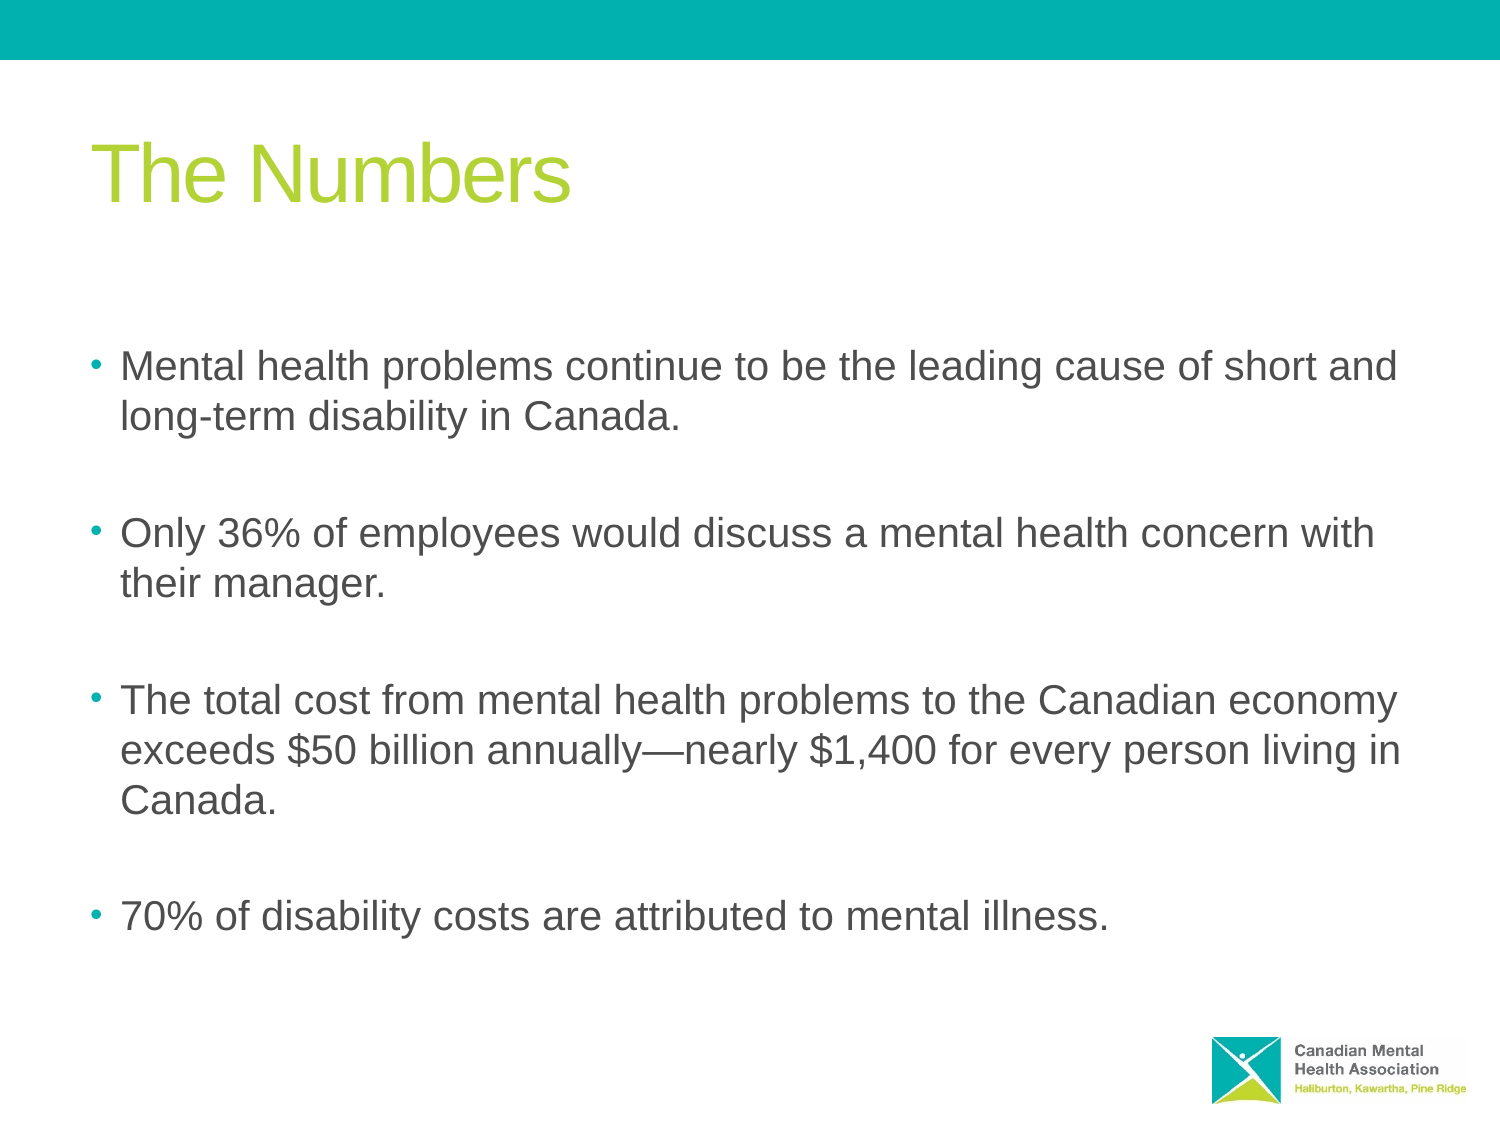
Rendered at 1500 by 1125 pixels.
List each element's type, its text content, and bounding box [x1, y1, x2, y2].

picture [1212, 1037, 1466, 1105]
list Mental health problems continue to be the leading cause of short and long-term disability in Canada. Only 36% of employees would discuss a mental health concern with their manager. The total cost from mental health problems to the Canadian economy exceeds $50 billion annually—nearly $1,400 for every person living in Canada. 70% of disability costs are attributed to mental illness. [75, 331, 1425, 875]
title The Numbers [75, 87, 1425, 250]
